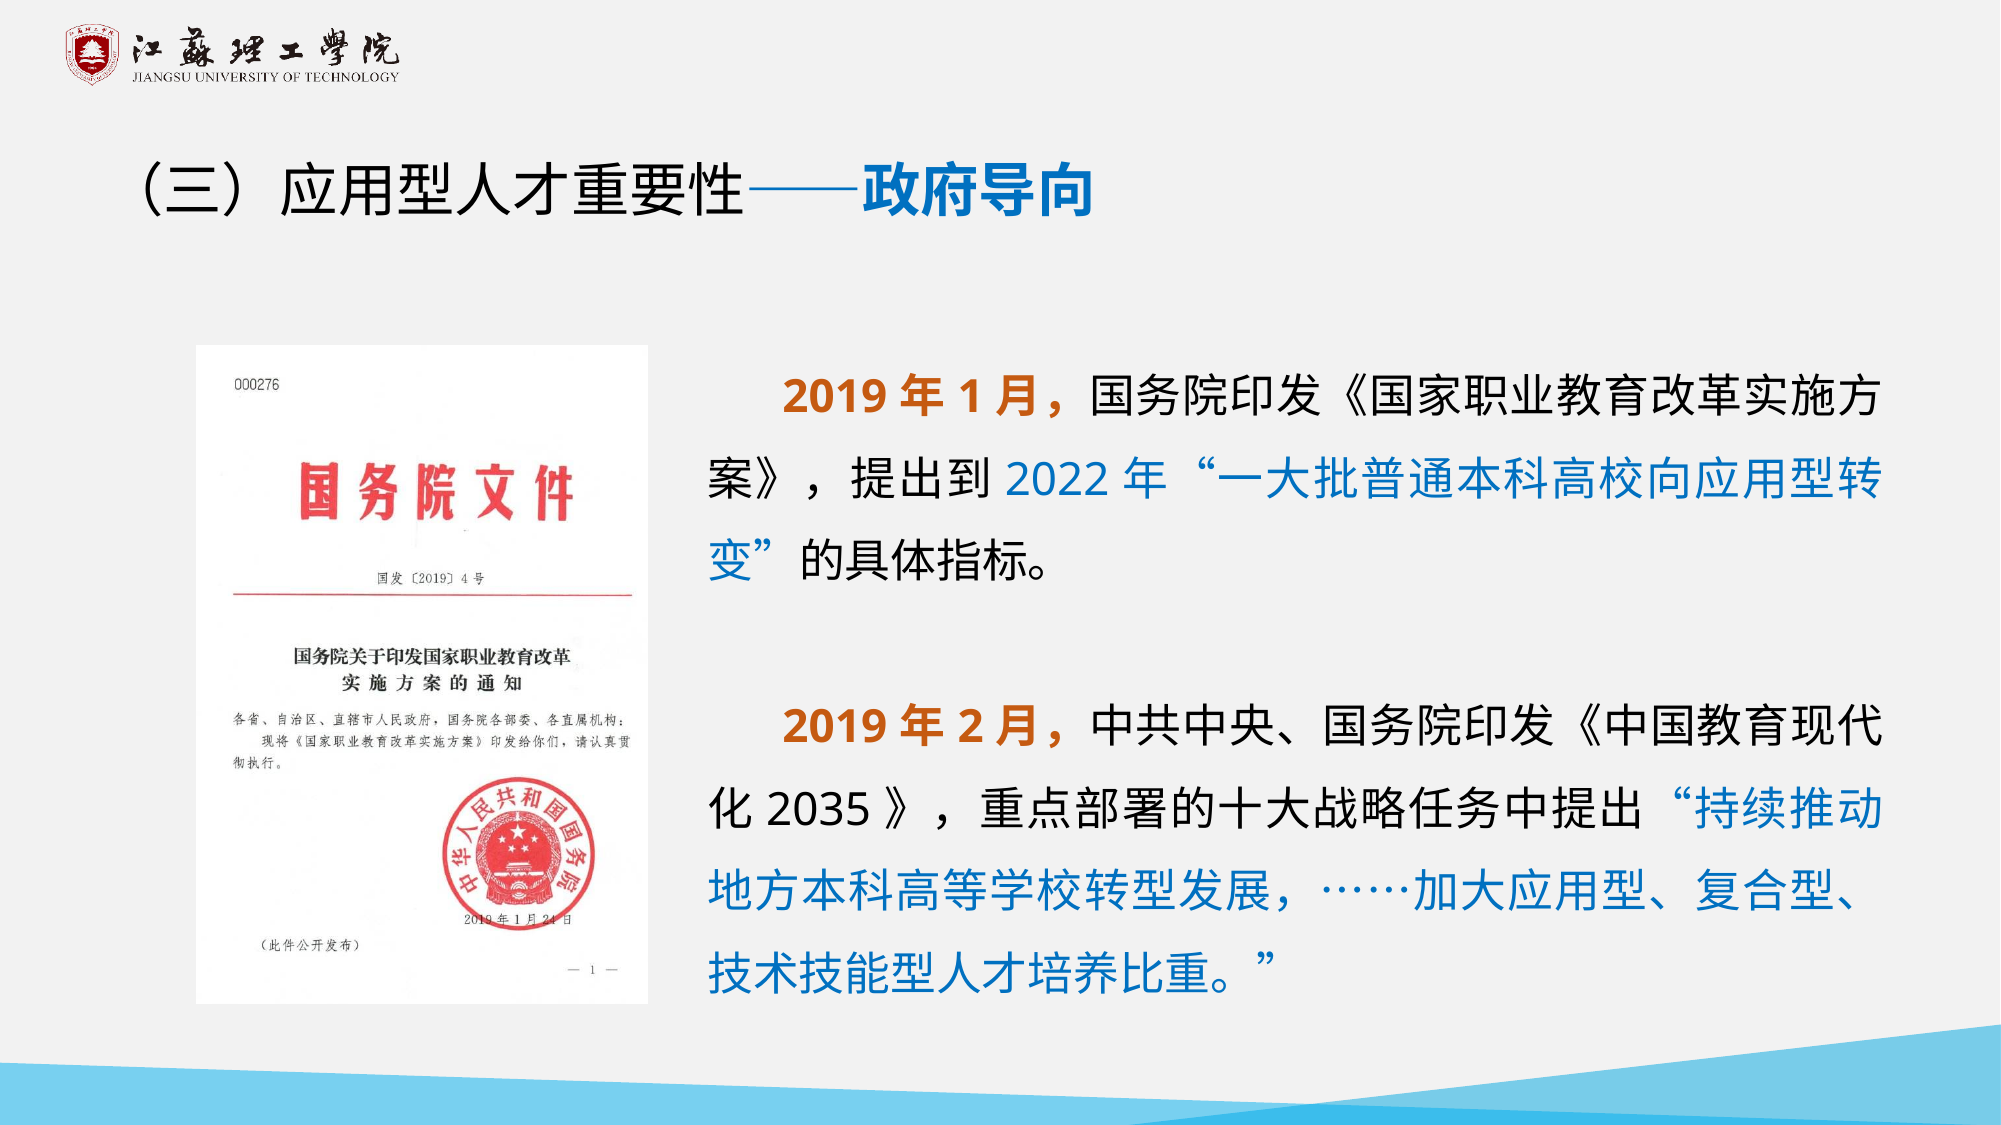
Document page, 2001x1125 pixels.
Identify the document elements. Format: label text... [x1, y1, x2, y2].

text_box 2019年1月，国务院印发《国家职业教育改革实施方案》，提出到2022年“一大批普通本科高校向应用型转变”的具体指标。 2019年2月，中共中央、国务院印发《中国教育现代化2035》，重点部署的十大战略任务中提出“持续推动地方本科高等学校转型发展，……加大应用型、复合型、技术技能型人才培养比重。” [692, 332, 1898, 1007]
text_box （三）应用型人才重要性——政府导向 [90, 145, 1225, 231]
picture [196, 345, 648, 1004]
picture [54, 13, 410, 95]
